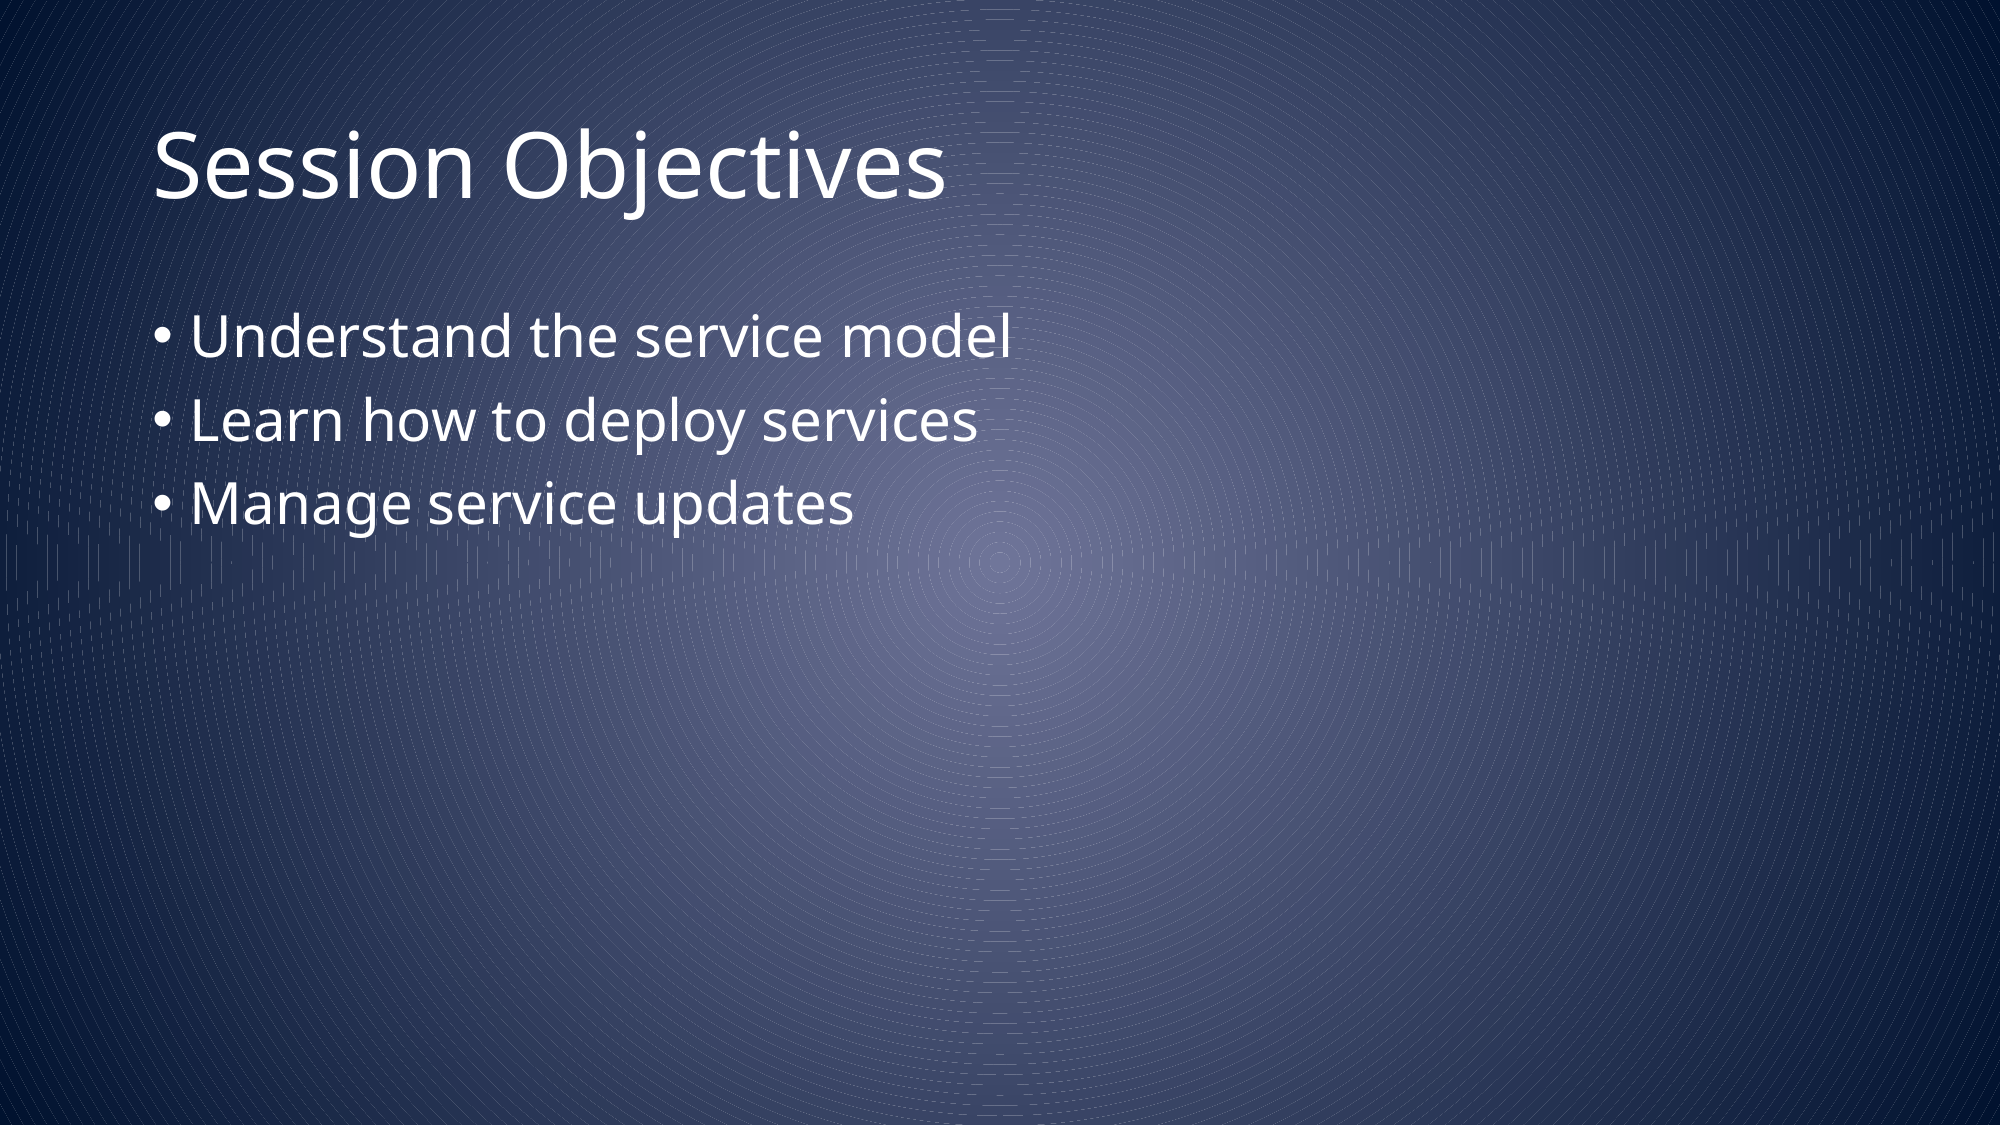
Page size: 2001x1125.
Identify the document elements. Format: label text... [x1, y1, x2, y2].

title Session Objectives [137, 59, 1863, 278]
list Understand the service model Learn how to deploy services Manage service updates [137, 299, 1863, 1014]
